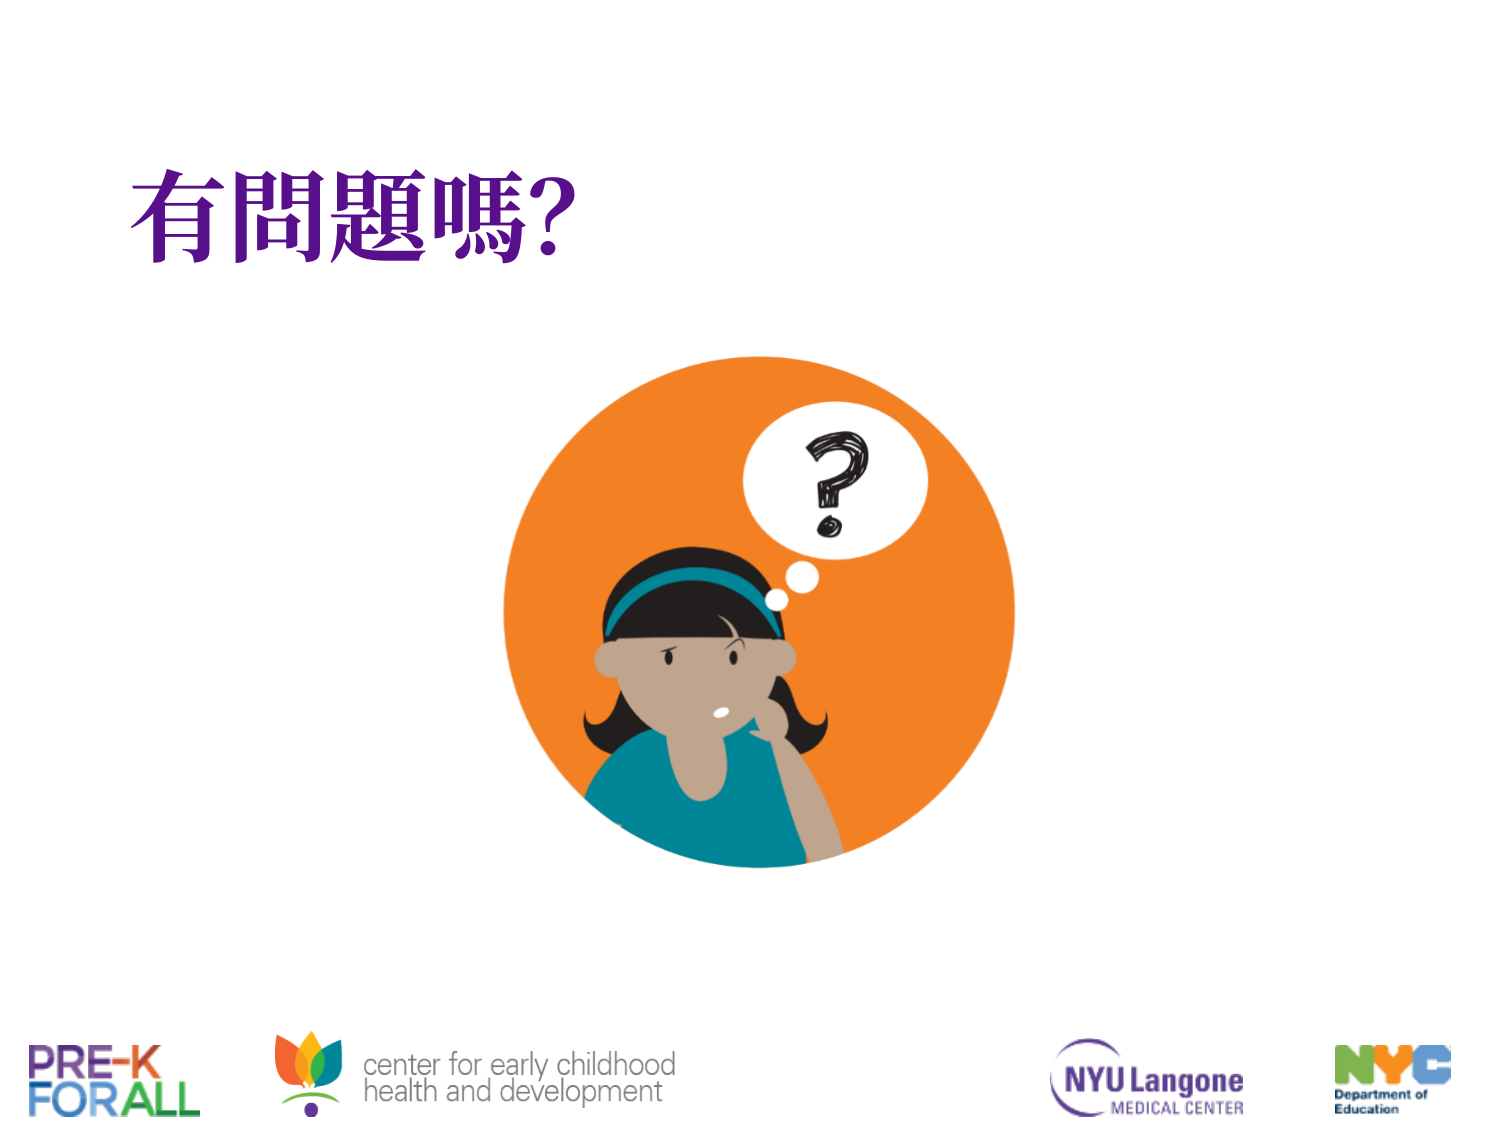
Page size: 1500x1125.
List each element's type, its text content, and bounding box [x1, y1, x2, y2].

list 有問題嗎？ [113, 179, 1500, 266]
picture [1050, 1038, 1243, 1117]
picture [1335, 1045, 1451, 1117]
picture [275, 1031, 697, 1117]
picture [29, 1045, 200, 1117]
picture [425, 329, 1093, 889]
